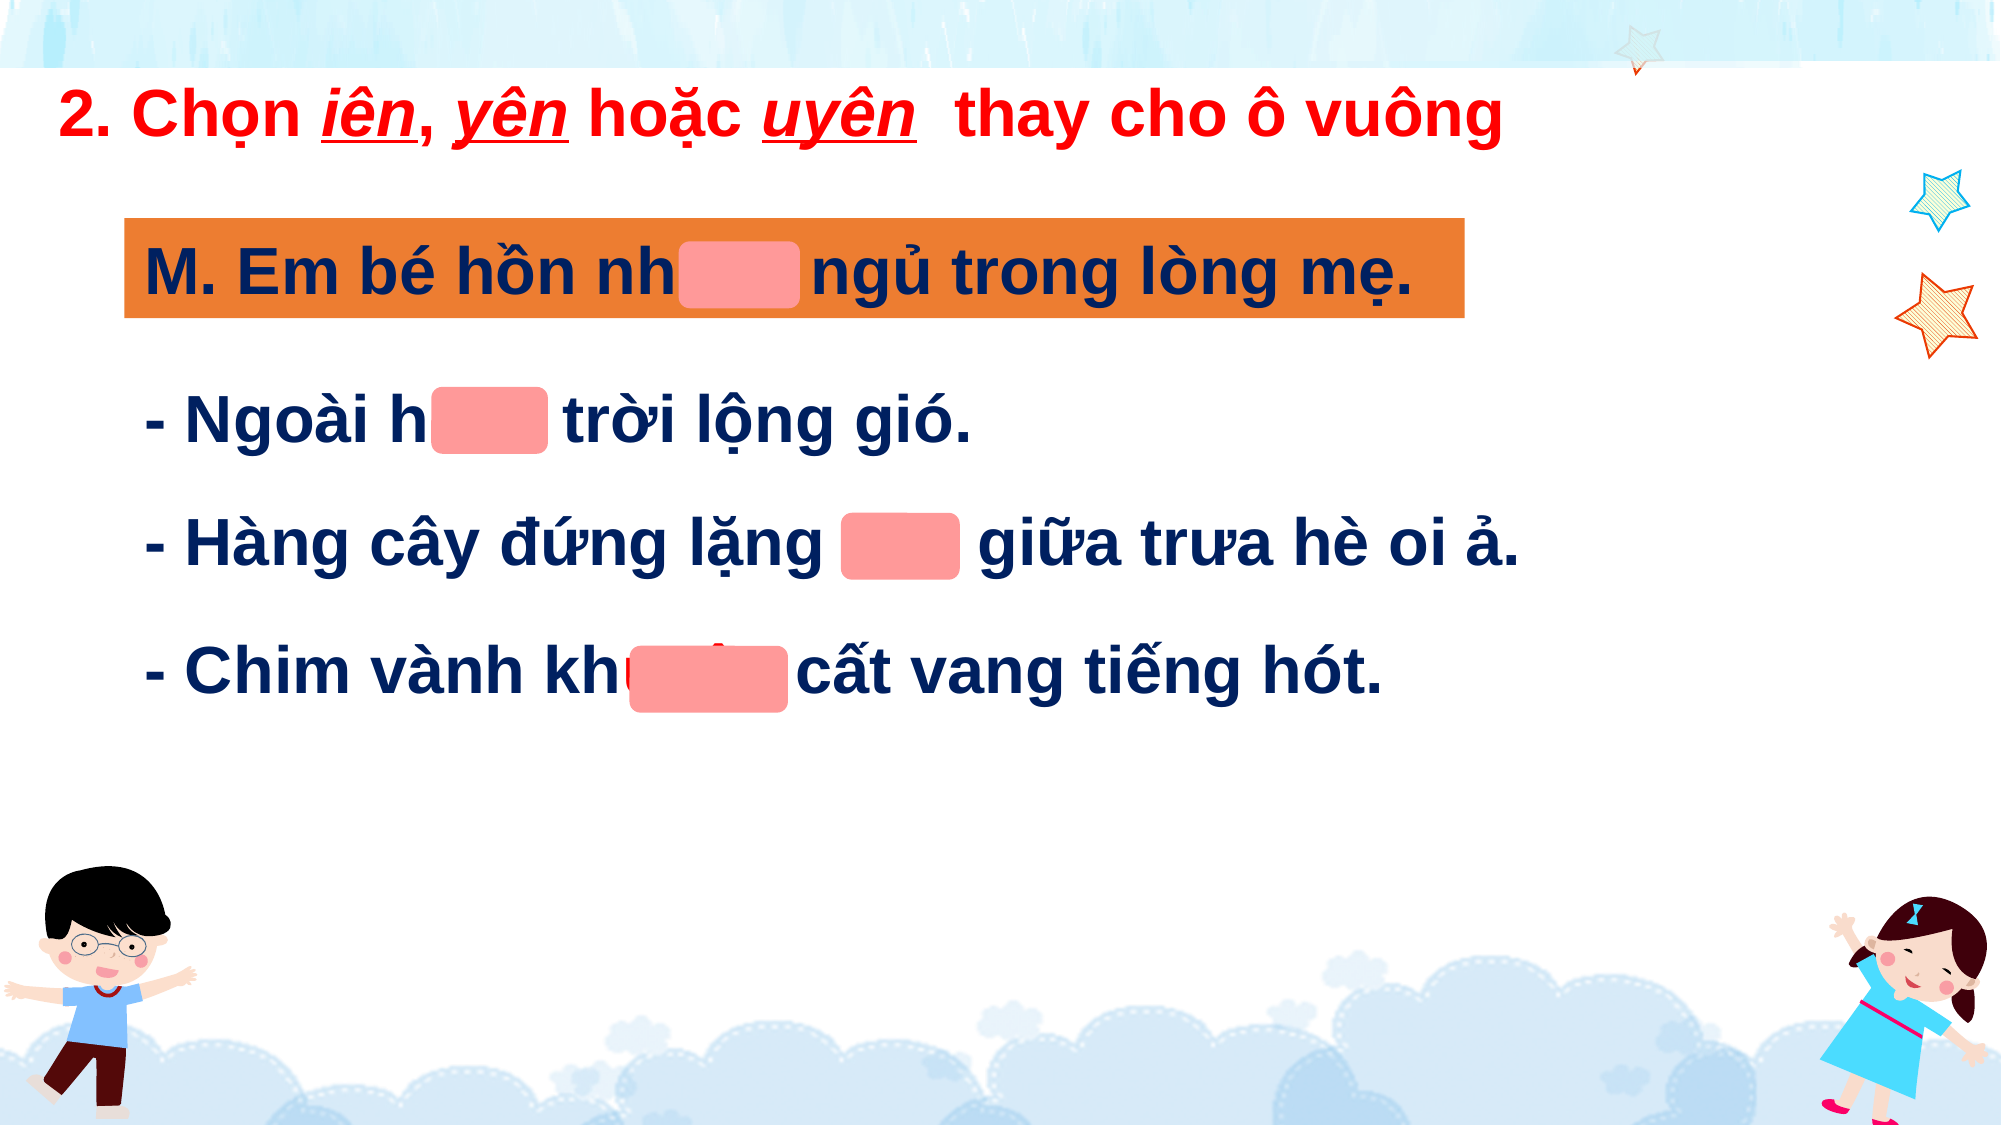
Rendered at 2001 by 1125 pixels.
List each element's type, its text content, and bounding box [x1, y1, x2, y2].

text_box [677, 240, 801, 310]
text_box [430, 385, 549, 455]
text_box 2. Chọn iên, yên hoặc uyên thay cho ô vuông [38, 68, 1644, 160]
text_box [628, 644, 790, 714]
picture [0, 866, 2001, 1125]
text_box - Ngoài hiên, trời lộng gió. [124, 365, 1234, 466]
text_box [1893, 271, 1979, 360]
picture [0, 0, 2000, 68]
text_box [1909, 169, 1971, 233]
text_box - Chim vành khuyên cất vang tiếng hót. [124, 617, 1820, 717]
text_box - Hàng cây đứng lặng yên giữa trưa hè oi ả. [124, 489, 1676, 589]
text_box M. Em bé hồn nhiên ngủ trong lòng mẹ. [124, 218, 1465, 319]
text_box [839, 511, 961, 581]
